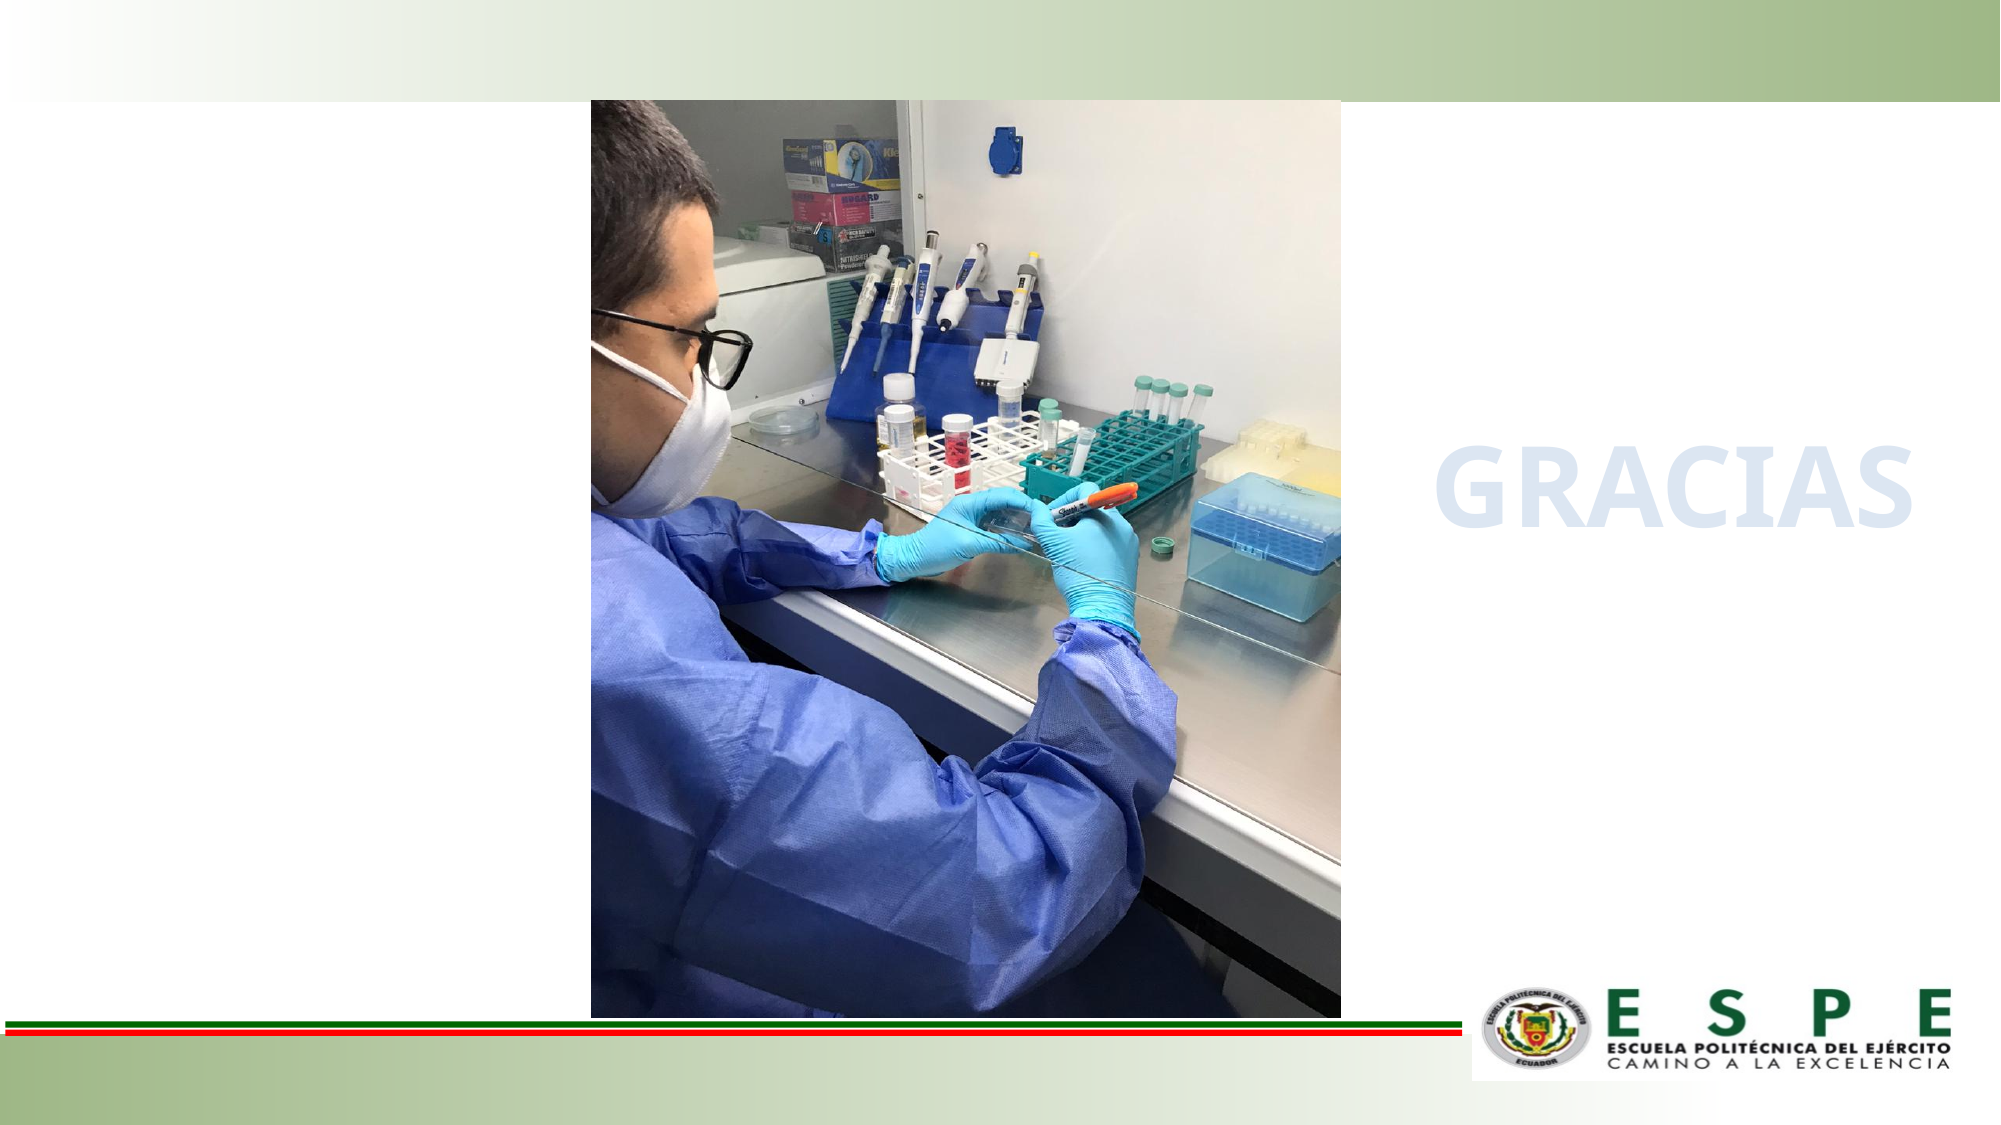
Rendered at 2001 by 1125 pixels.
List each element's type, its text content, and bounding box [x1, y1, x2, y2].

picture [1472, 976, 1977, 1081]
picture [591, 100, 1342, 1018]
text_box GRACIAS [161, 52, 1400, 308]
text_box GRACIAS [1415, 407, 1933, 558]
